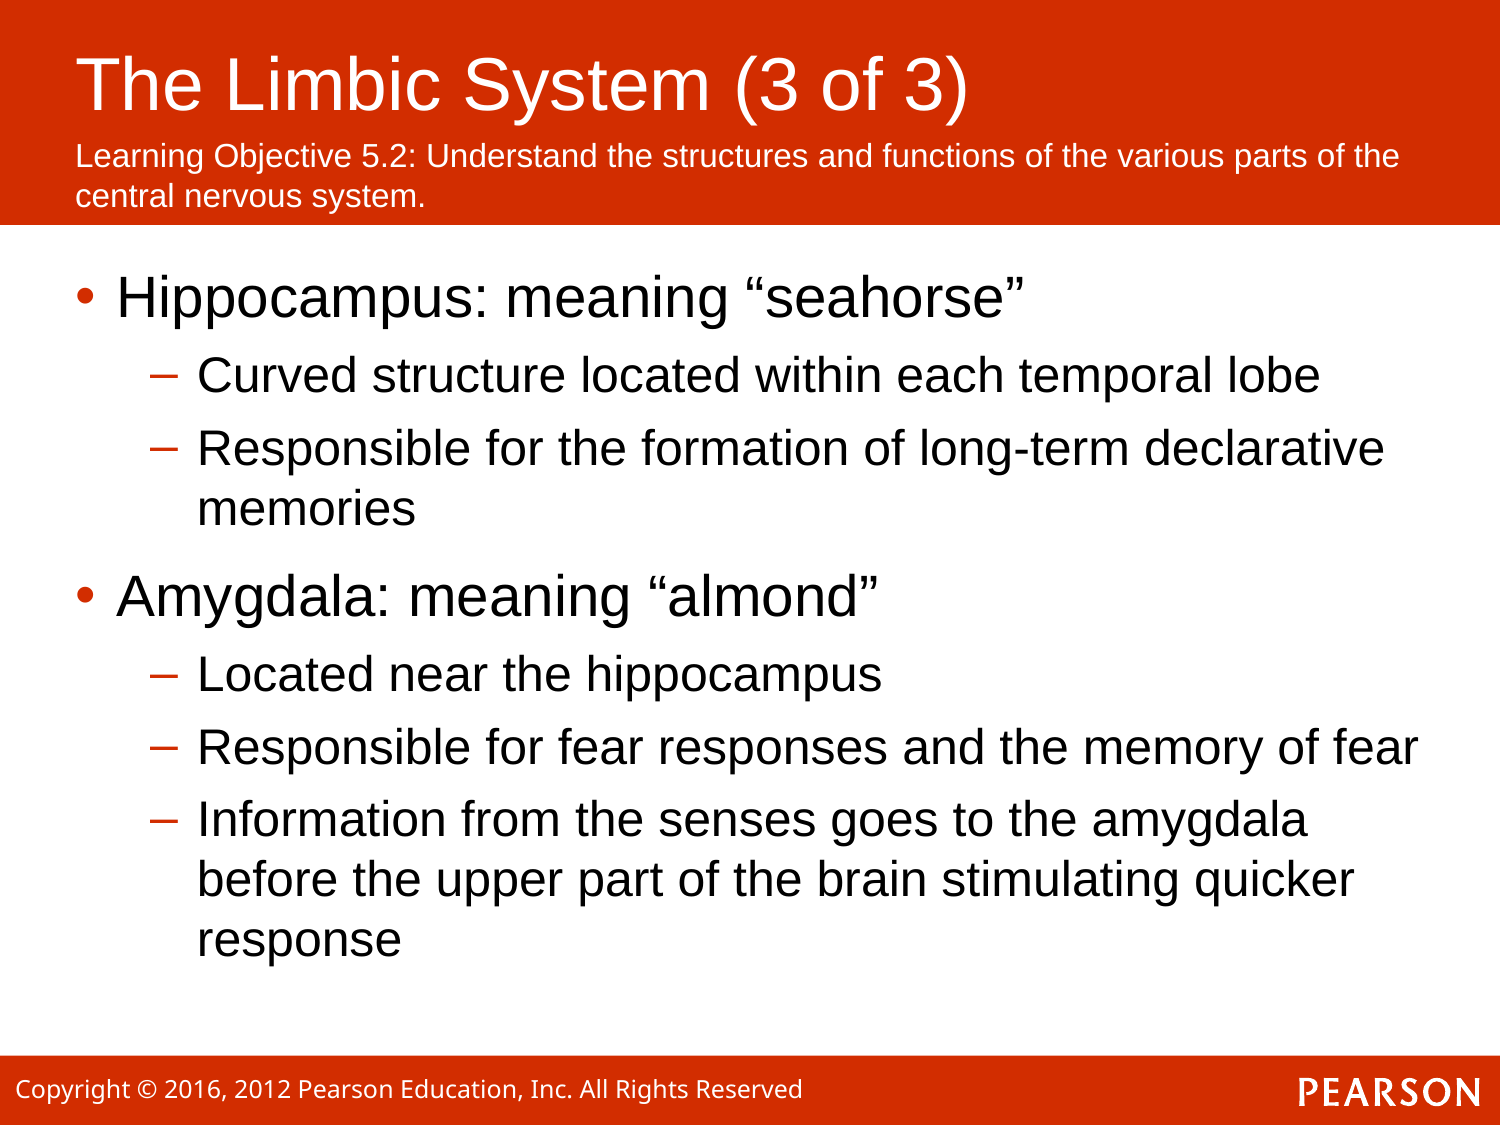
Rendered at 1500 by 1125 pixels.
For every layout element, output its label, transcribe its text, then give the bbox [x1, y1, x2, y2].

text_box The Limbic System (3 of 3) [74, 35, 1425, 138]
list Hippocampus: meaning “seahorse” Curved structure located within each temporal lobe Responsible for the formation of long-term declarative memories Amygdala: meaning “almond” Located near the hippocampus Responsible for fear responses and the memory of fear Information from the senses goes to the amygdala before the upper part of the brain stimulating quicker response [75, 267, 1425, 1010]
list Learning Objective 5.2: Understand the structures and functions of the various parts of the central nervous system. [75, 138, 1425, 200]
